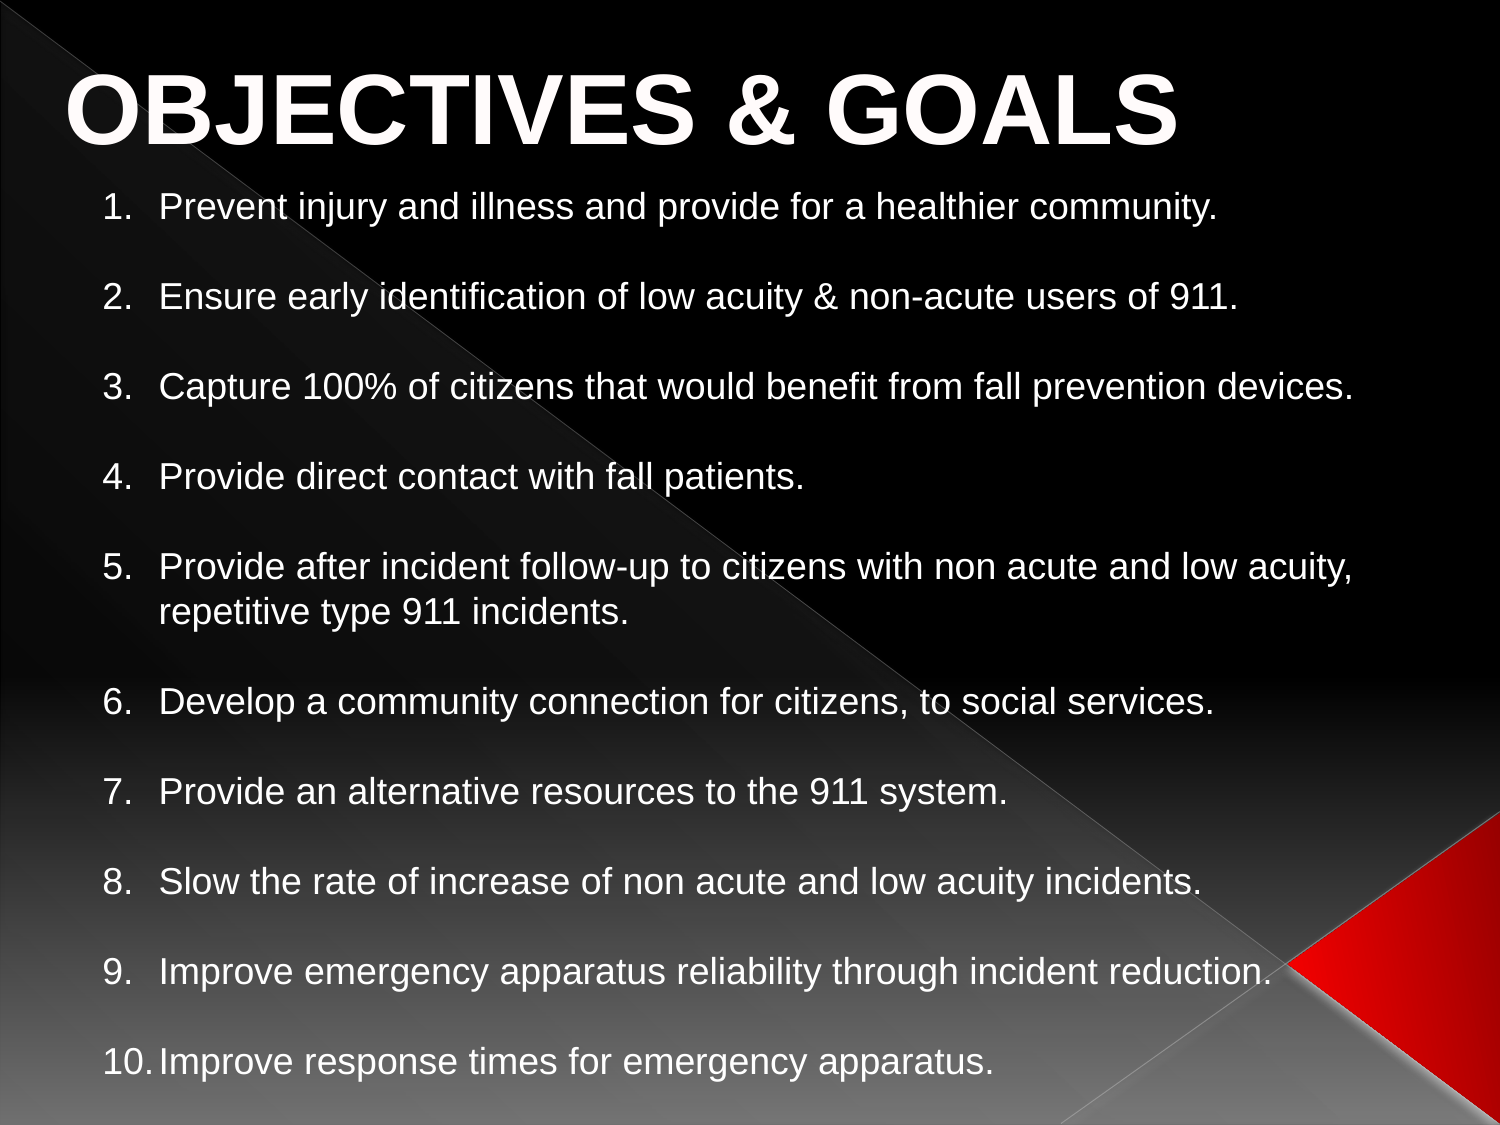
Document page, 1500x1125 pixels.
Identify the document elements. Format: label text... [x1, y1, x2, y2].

text_box Prevent injury and illness and provide for a healthier community. Ensure early identification of low acuity & non-acute users of 911. Capture 100% of citizens that would benefit from fall prevention devices. Provide direct contact with fall patients. Provide after incident follow-up to citizens with non acute and low acuity, repetitive type 911 incidents. Develop a community connection for citizens, to social services. Provide an alternative resources to the 911 system. Slow the rate of increase of non acute and low acuity incidents. Improve emergency apparatus reliability through incident reduction. Improve response times for emergency apparatus. [87, 174, 1400, 1090]
text_box OBJECTIVES & GOALS [49, 37, 1413, 173]
